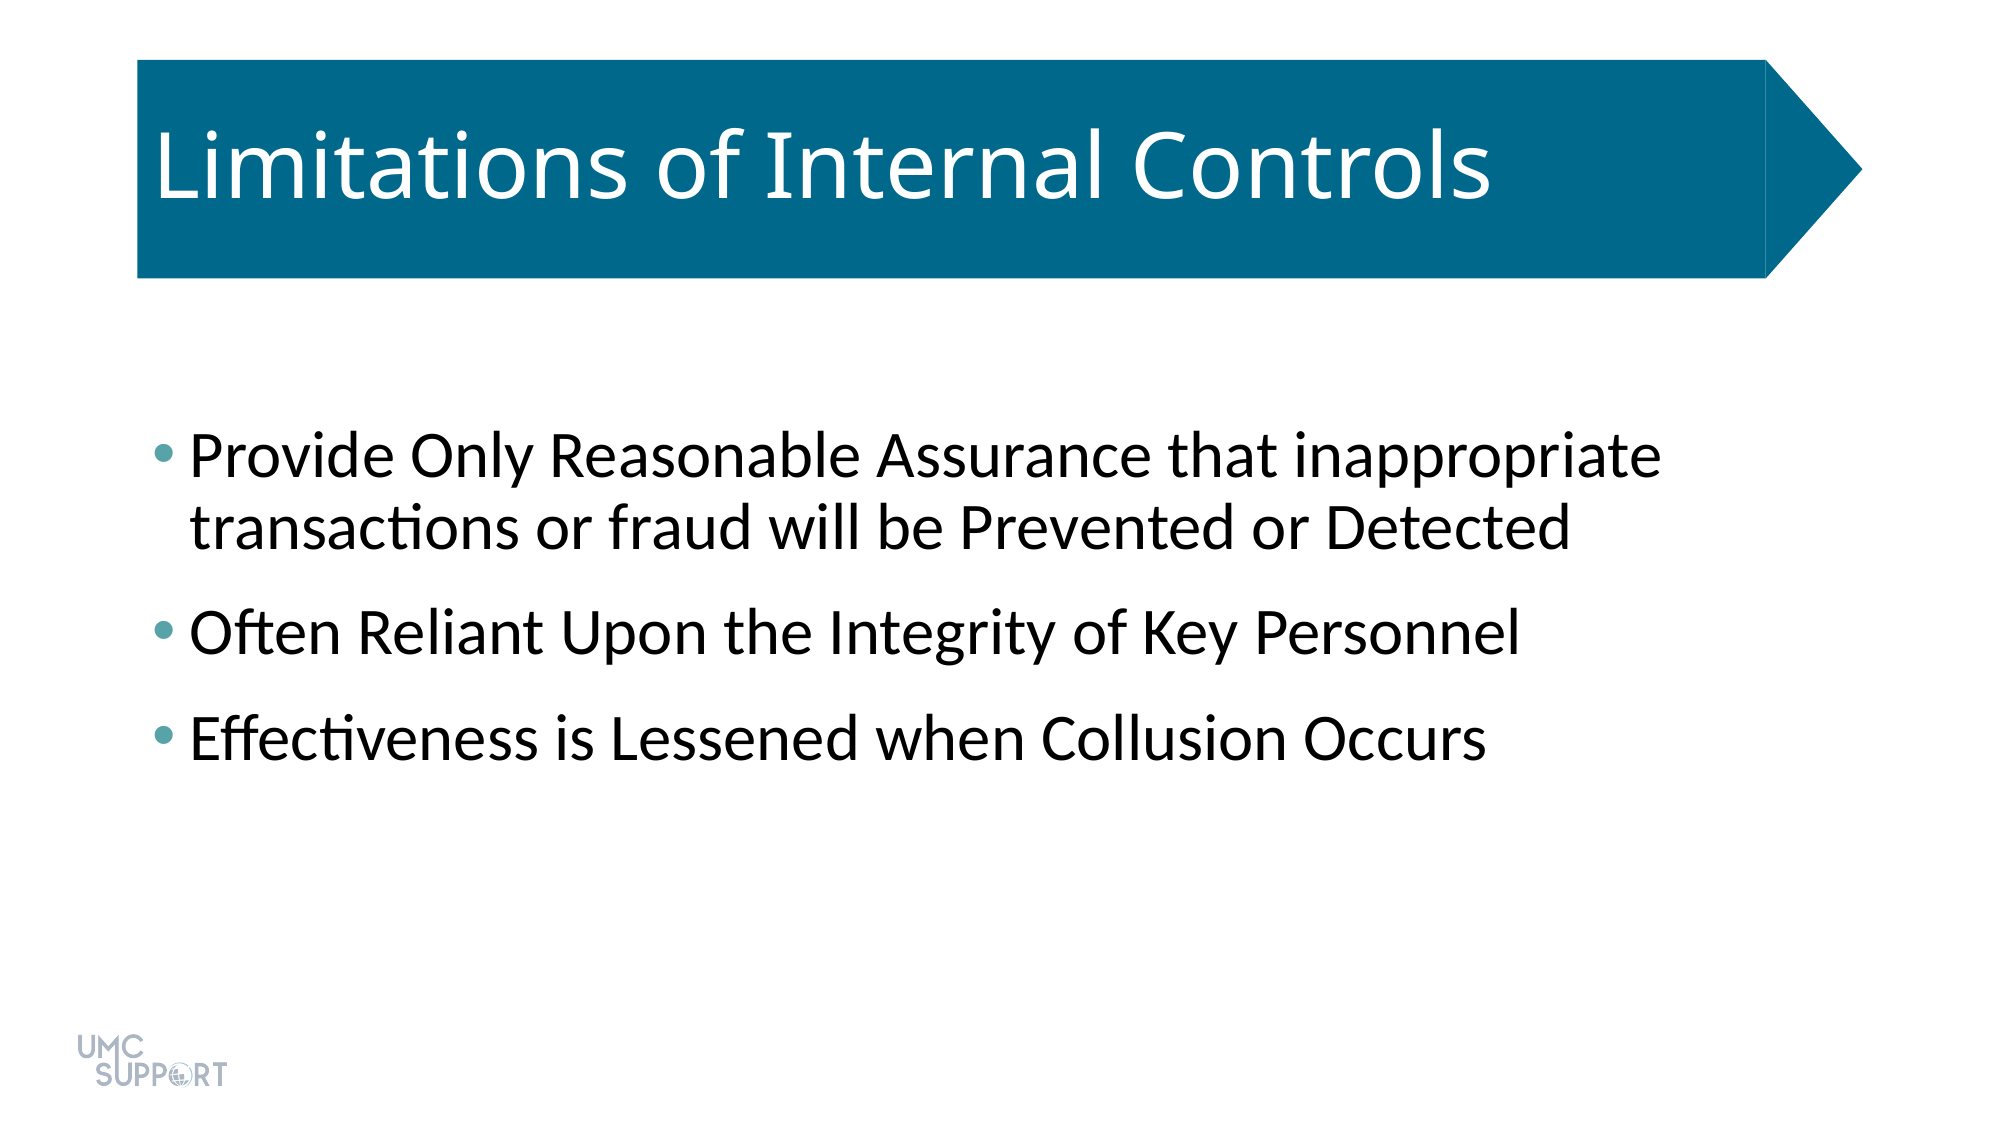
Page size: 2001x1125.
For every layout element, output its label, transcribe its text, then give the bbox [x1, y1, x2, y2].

title Limitations of Internal Controls [137, 59, 1863, 278]
list Provide Only Reasonable Assurance that inappropriate transactions or fraud will be Prevented or Detected Often Reliant Upon the Integrity of Key Personnel Effectiveness is Lessened when Collusion Occurs [137, 299, 1863, 1014]
